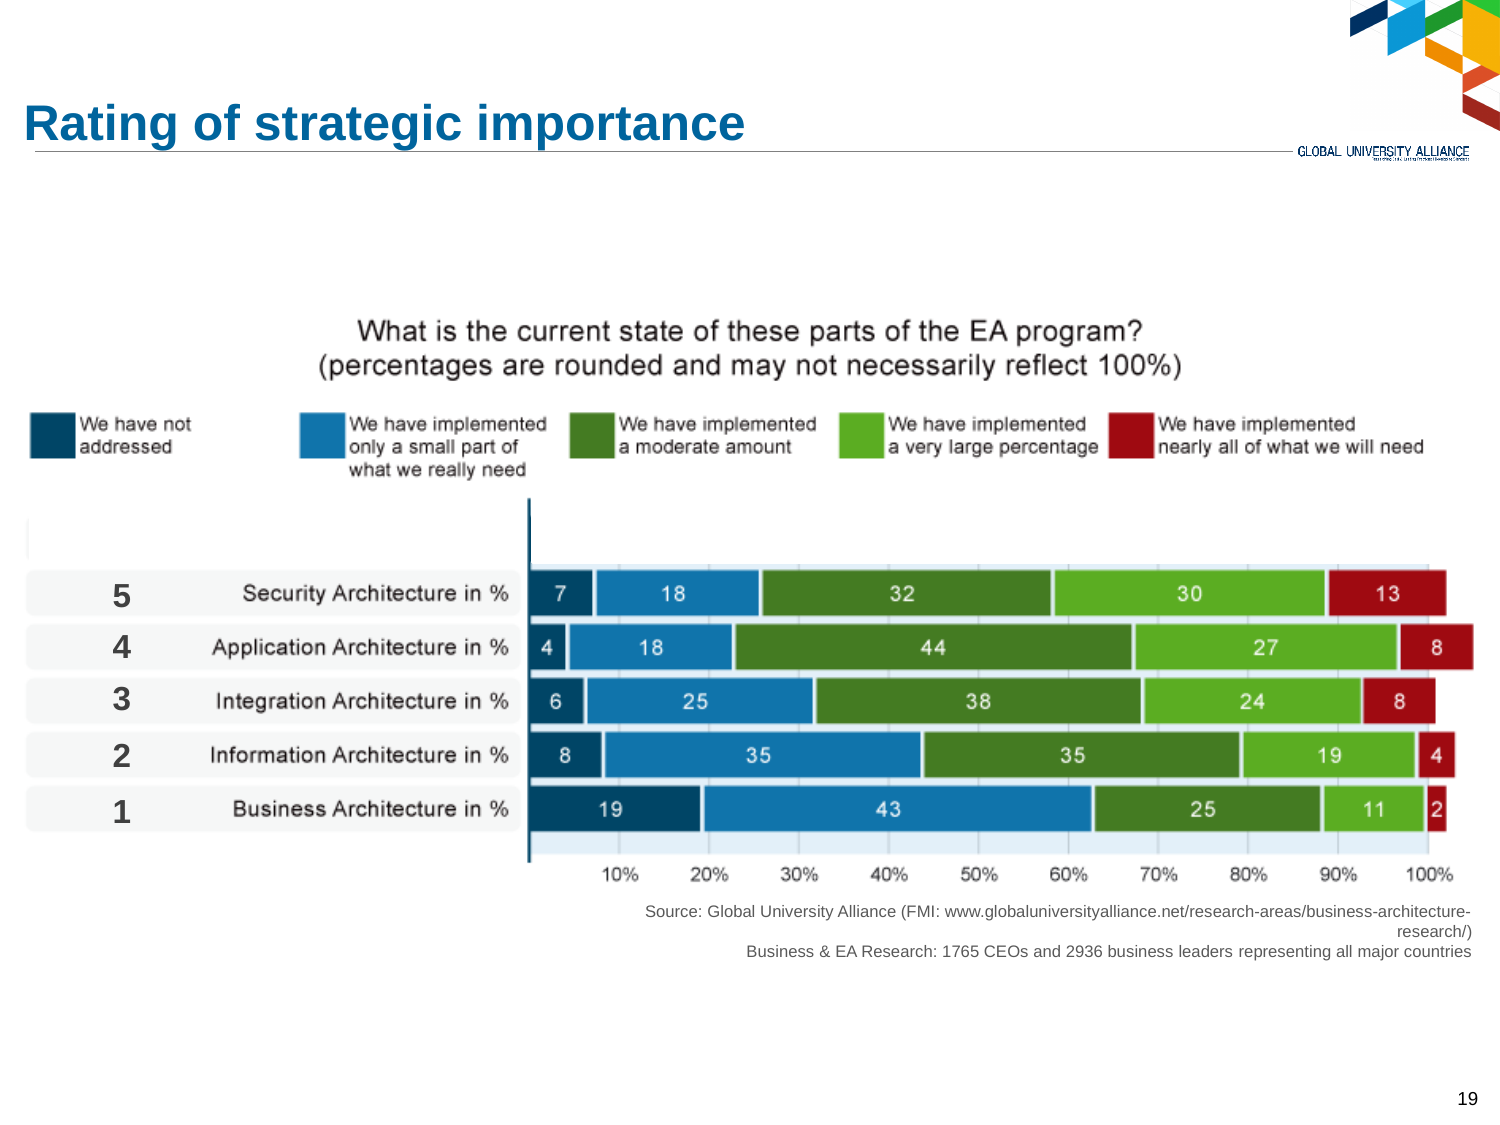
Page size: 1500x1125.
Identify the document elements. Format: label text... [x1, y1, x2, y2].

title Rating of strategic importance [11, 12, 1143, 151]
picture [1298, 146, 1469, 161]
text_box Source: Global University Alliance (FMI: www.globaluniversityalliance.net/research-areas/business-architecture-research/) Business & EA Research: 1765 CEOs and 2936 business leaders representing all major countries [589, 920, 1487, 969]
picture [1350, 0, 1500, 131]
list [13, 315, 1485, 917]
